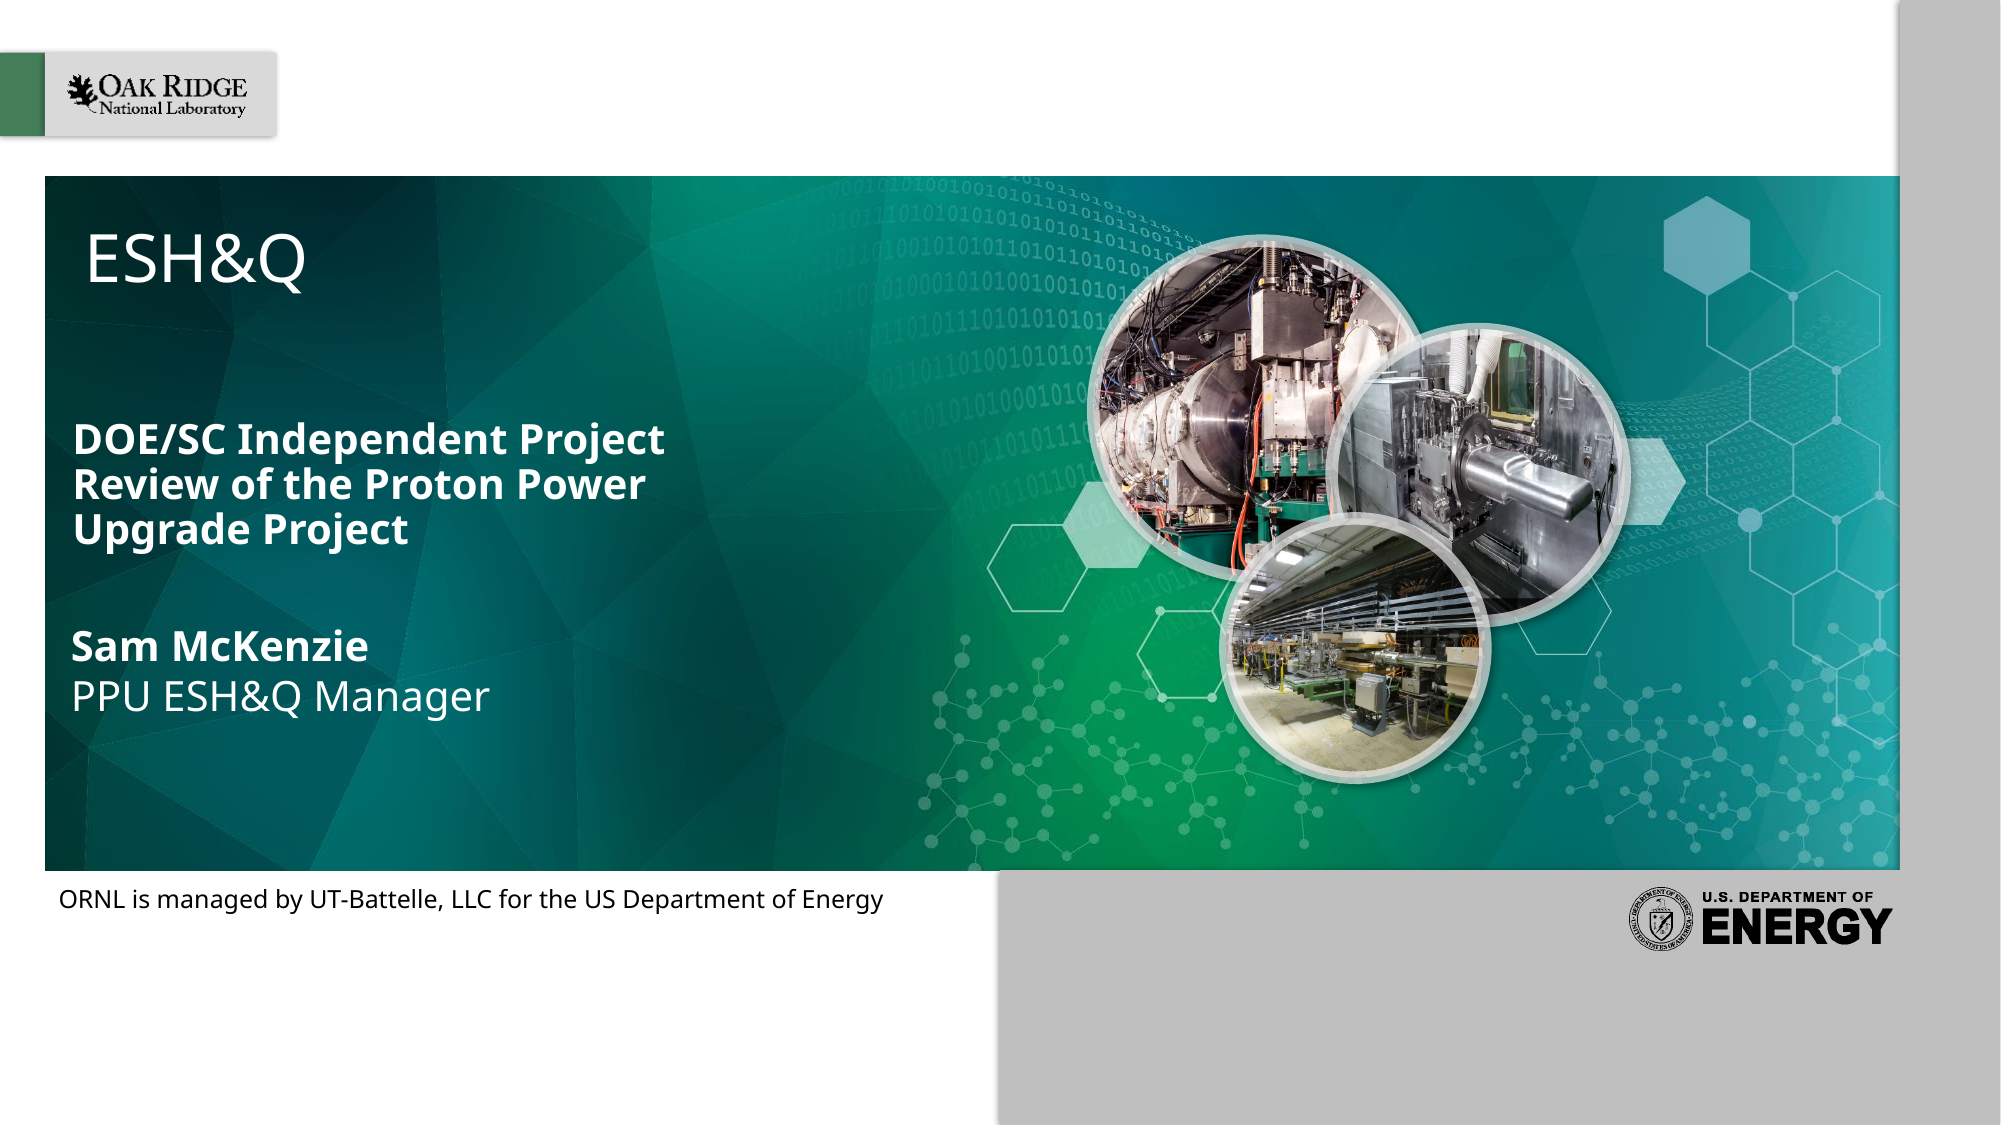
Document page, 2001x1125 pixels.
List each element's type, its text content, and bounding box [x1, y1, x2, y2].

subtitle DOE/SC Independent Project Review of the Proton Power Upgrade Project [57, 410, 829, 533]
picture [45, 176, 1899, 871]
text_box ESH&Q [70, 217, 1185, 305]
text_box Sam McKenzie PPU ESH&Q Manager [55, 577, 992, 804]
picture [1629, 887, 1893, 951]
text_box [1092, 240, 1625, 778]
picture [67, 74, 247, 118]
